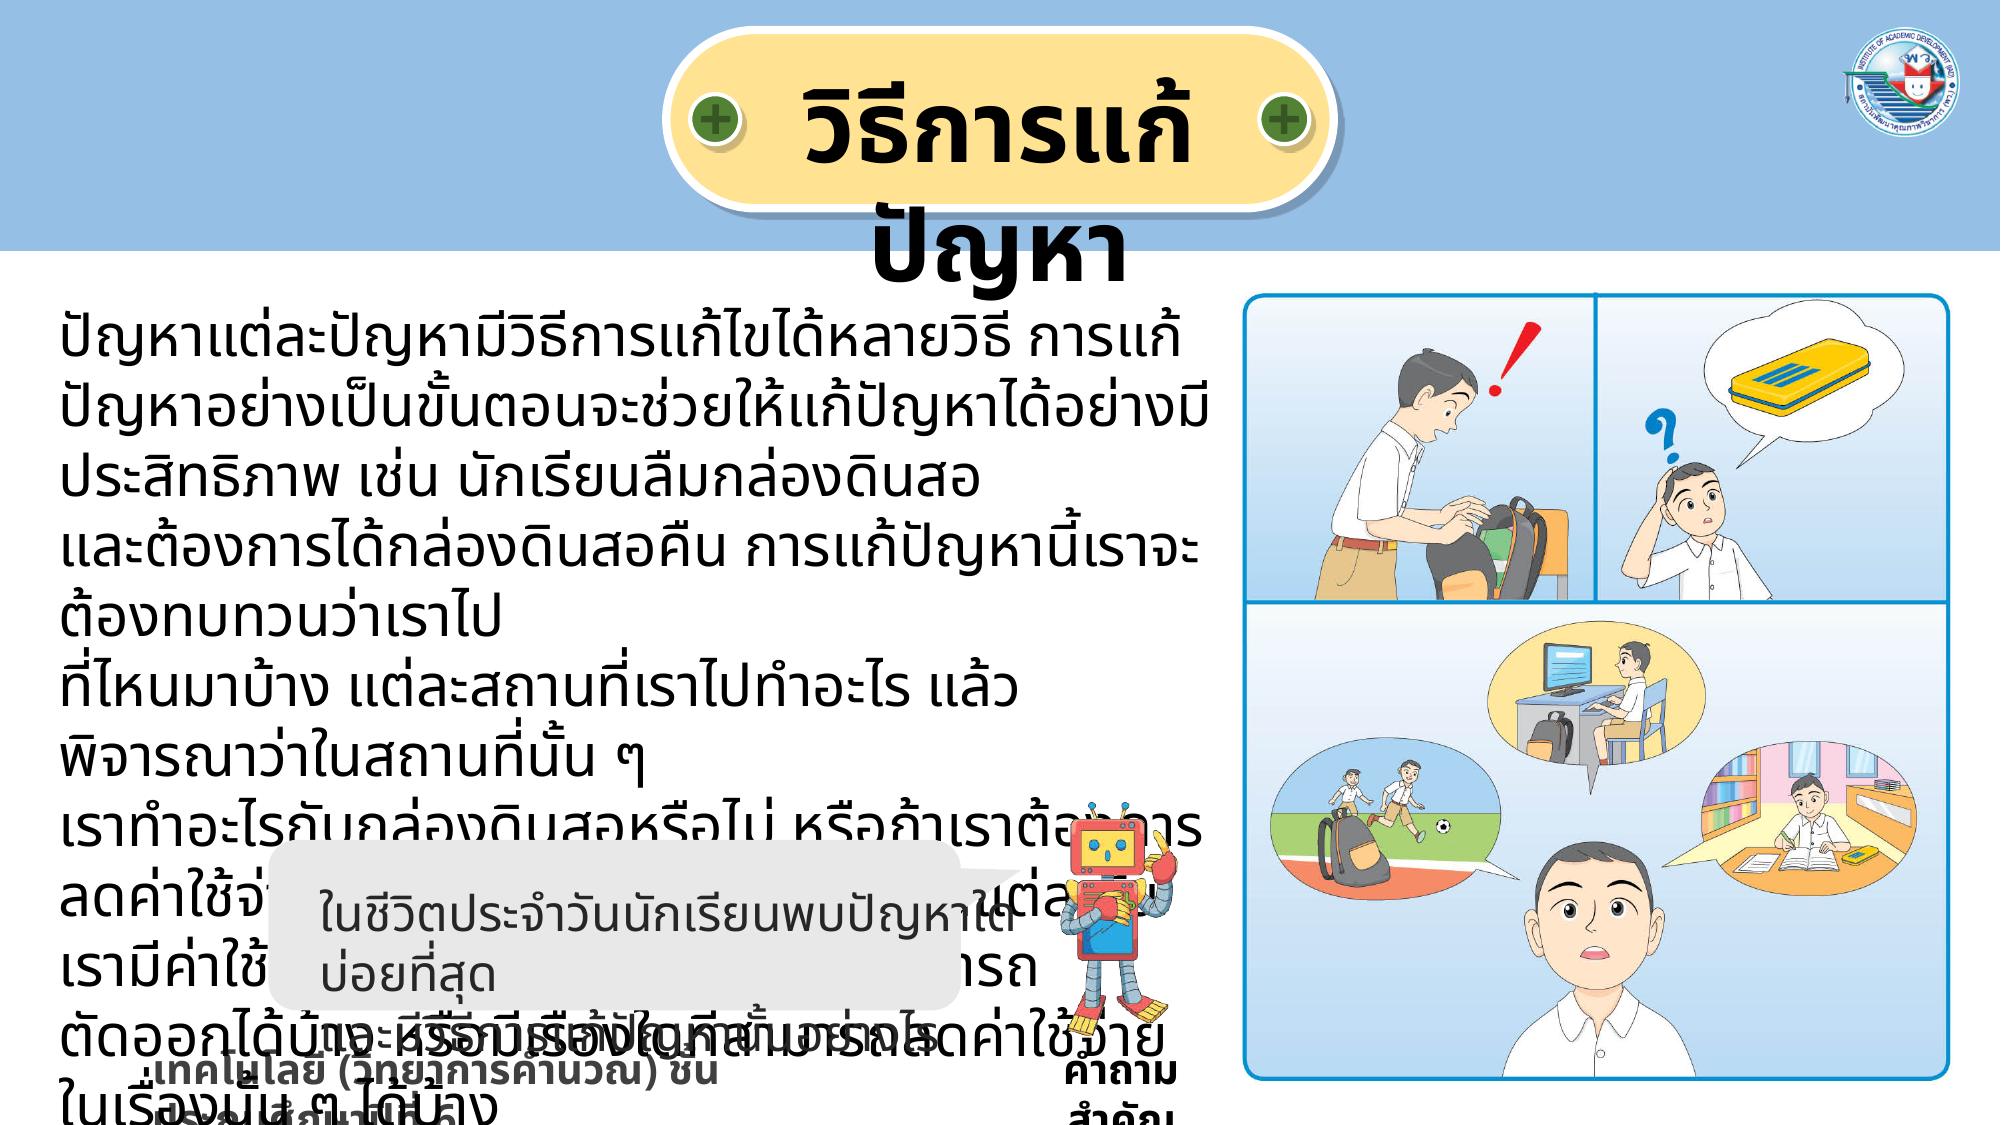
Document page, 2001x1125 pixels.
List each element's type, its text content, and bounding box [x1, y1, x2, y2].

text_box [267, 838, 1022, 1012]
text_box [1022, 800, 1222, 1102]
text_box [0, 0, 2000, 252]
picture [1221, 275, 1976, 1093]
text_box ปัญหาแต่ละปัญหามีวิธีการแก้ไขได้หลายวิธี การแก้ปัญหาอย่างเป็นขั้นตอนจะช่วยให้แก้ปัญหาได้อย่างมีประสิทธิภาพ เช่น นักเรียนลืมกล่องดินสอ และต้องการได้กล่องดินสอคืน การแก้ปัญหานี้เราจะต้องทบทวนว่าเราไป ที่ไหนมาบ้าง แต่ละสถานที่เราไปทำอะไร แล้วพิจารณาว่าในสถานที่นั้น ๆ เราทำอะไรกับกล่องดินสอหรือไม่ หรือถ้าเราต้องการลดค่าใช้จ่ายประจำวันเราต้องทบทวนว่าในแต่ละวันเรามีค่าใช้จ่ายเรื่องใดบ้าง มีเรื่องใดที่สามารถ ตัดออกได้บ้าง หรือมีเรื่องใดที่สามารถลดค่าใช้จ่ายในเรื่องนั้น ๆ ได้บ้าง [43, 290, 1230, 1125]
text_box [666, 29, 1334, 209]
picture [1840, 27, 1960, 137]
text_box ในชีวิตประจำวันนักเรียนพบปัญหาใดบ่อยที่สุด และมีวิธีการแก้ปัญหานั้นอย่างไร [304, 873, 1022, 1069]
